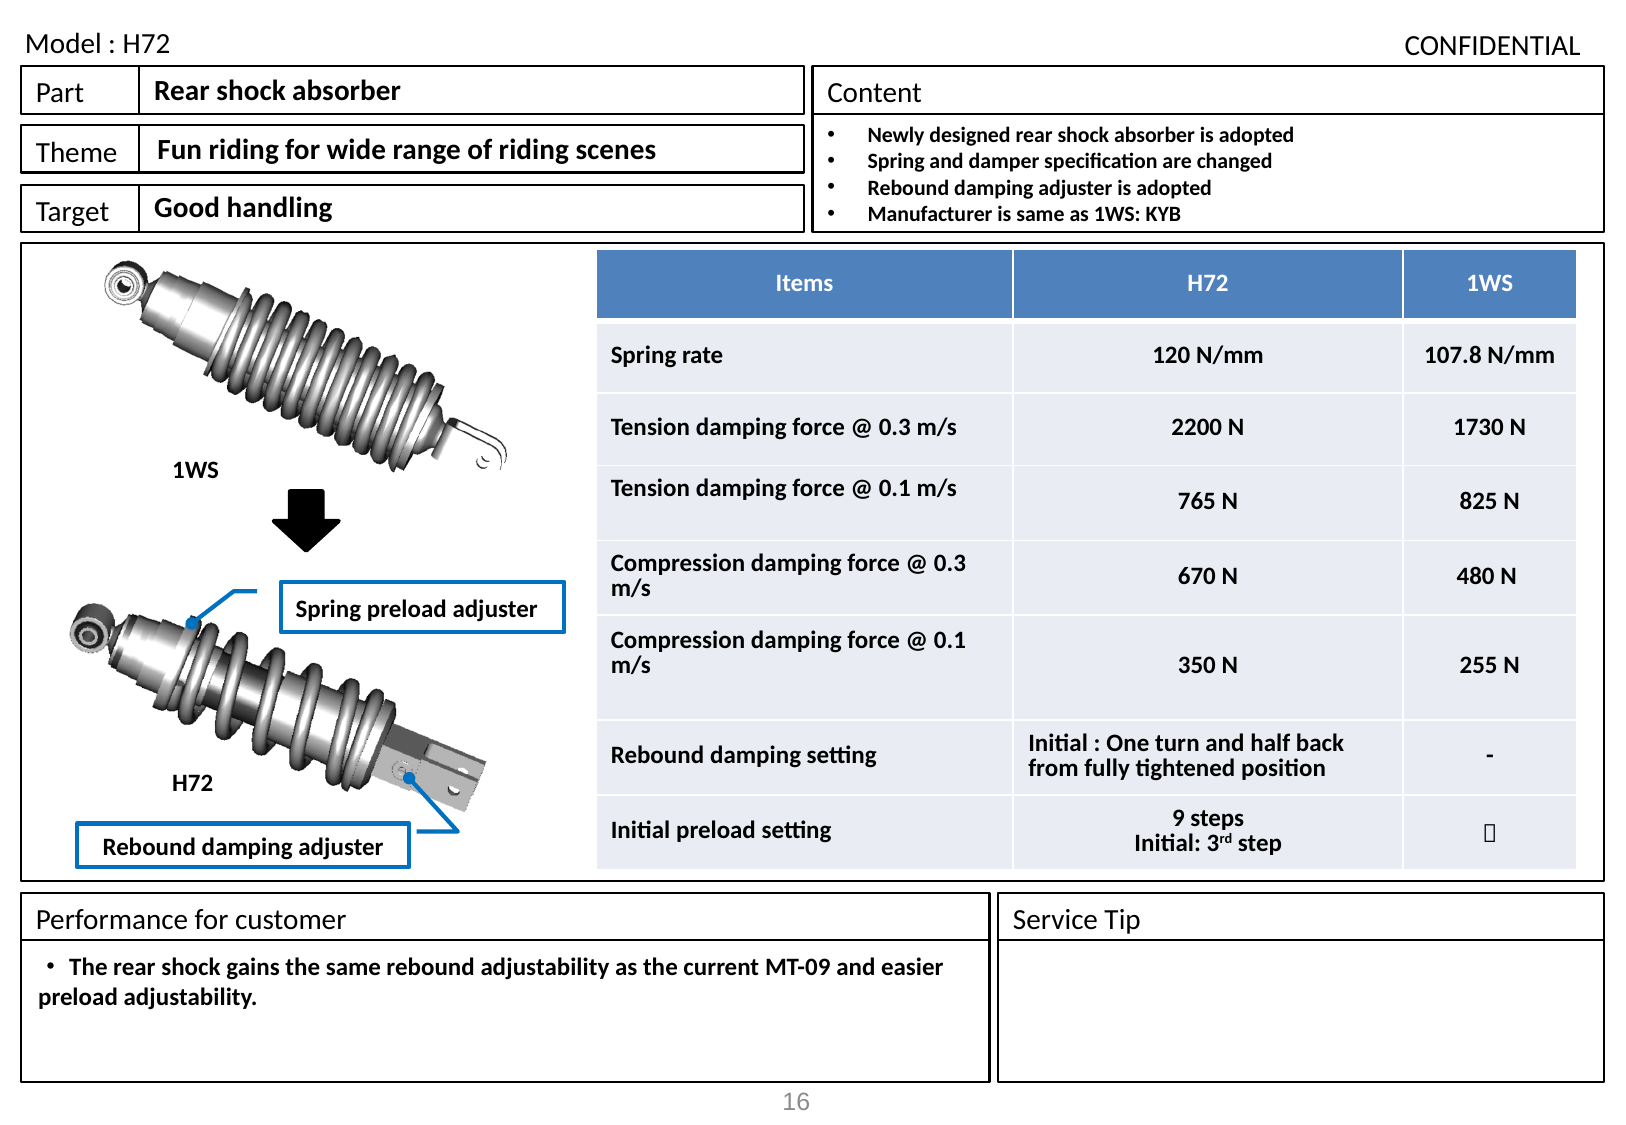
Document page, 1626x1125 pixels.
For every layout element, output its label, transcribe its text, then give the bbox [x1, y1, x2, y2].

table_cell 825 N [1404, 466, 1576, 539]
text_box Newly designed rear shock absorber is adopted Spring and damper specification are changed Rebound damping adjuster is adopted Manufacturer is same as 1WS: KYB [812, 113, 1604, 234]
table_header 1WS [1404, 250, 1576, 318]
table_cell 480 N [1404, 541, 1576, 614]
table_cell 350 N [1014, 616, 1402, 718]
table_cell Initial : One turn and half back from fully tightened position [1014, 720, 1402, 793]
table_cell Spring rate [597, 324, 1012, 392]
table_cell Tension damping force @ 0.1 m/s [597, 466, 1012, 539]
table_header H72 [1014, 250, 1402, 318]
table_cell Rebound damping setting [597, 720, 1012, 793]
text_box Spring preload adjuster [492, 580, 566, 634]
slide_number 16 [446, 1070, 826, 1125]
table_cell - [1404, 720, 1576, 793]
table_cell Compression damping force @ 0.1 m/s [597, 616, 1012, 718]
table_cell Compression damping force @ 0.3 m/s [597, 541, 1012, 614]
text_box Rear shock absorber [139, 64, 801, 115]
table_cell 765 N [1014, 466, 1402, 539]
table_cell Tension damping force @ 0.3 m/s [597, 394, 1012, 465]
table_cell 9 steps Initial: 3rd step [1014, 795, 1402, 868]
text_box ・The rear shock gains the same rebound adjustability as the current MT-09 and easier preload adjustability. [23, 942, 991, 1018]
table_cell 2200 N [1014, 394, 1402, 465]
picture [68, 582, 494, 844]
table_cell 1730 N [1404, 394, 1576, 465]
table_cell  [1404, 795, 1576, 868]
text_box Rebound damping adjuster [75, 850, 411, 869]
table_cell 255 N [1404, 616, 1576, 718]
picture [102, 258, 508, 482]
table_cell 670 N [1014, 541, 1402, 614]
table_cell 120 N/mm [1014, 324, 1402, 392]
text_box [271, 490, 341, 553]
text_box Fun riding for wide range of riding scenes [157, 124, 798, 172]
table_cell 107.8 N/mm [1404, 324, 1576, 392]
text_box Good handling [139, 181, 801, 231]
table_header Items [597, 250, 1012, 318]
table_cell Initial preload setting [597, 795, 1012, 868]
